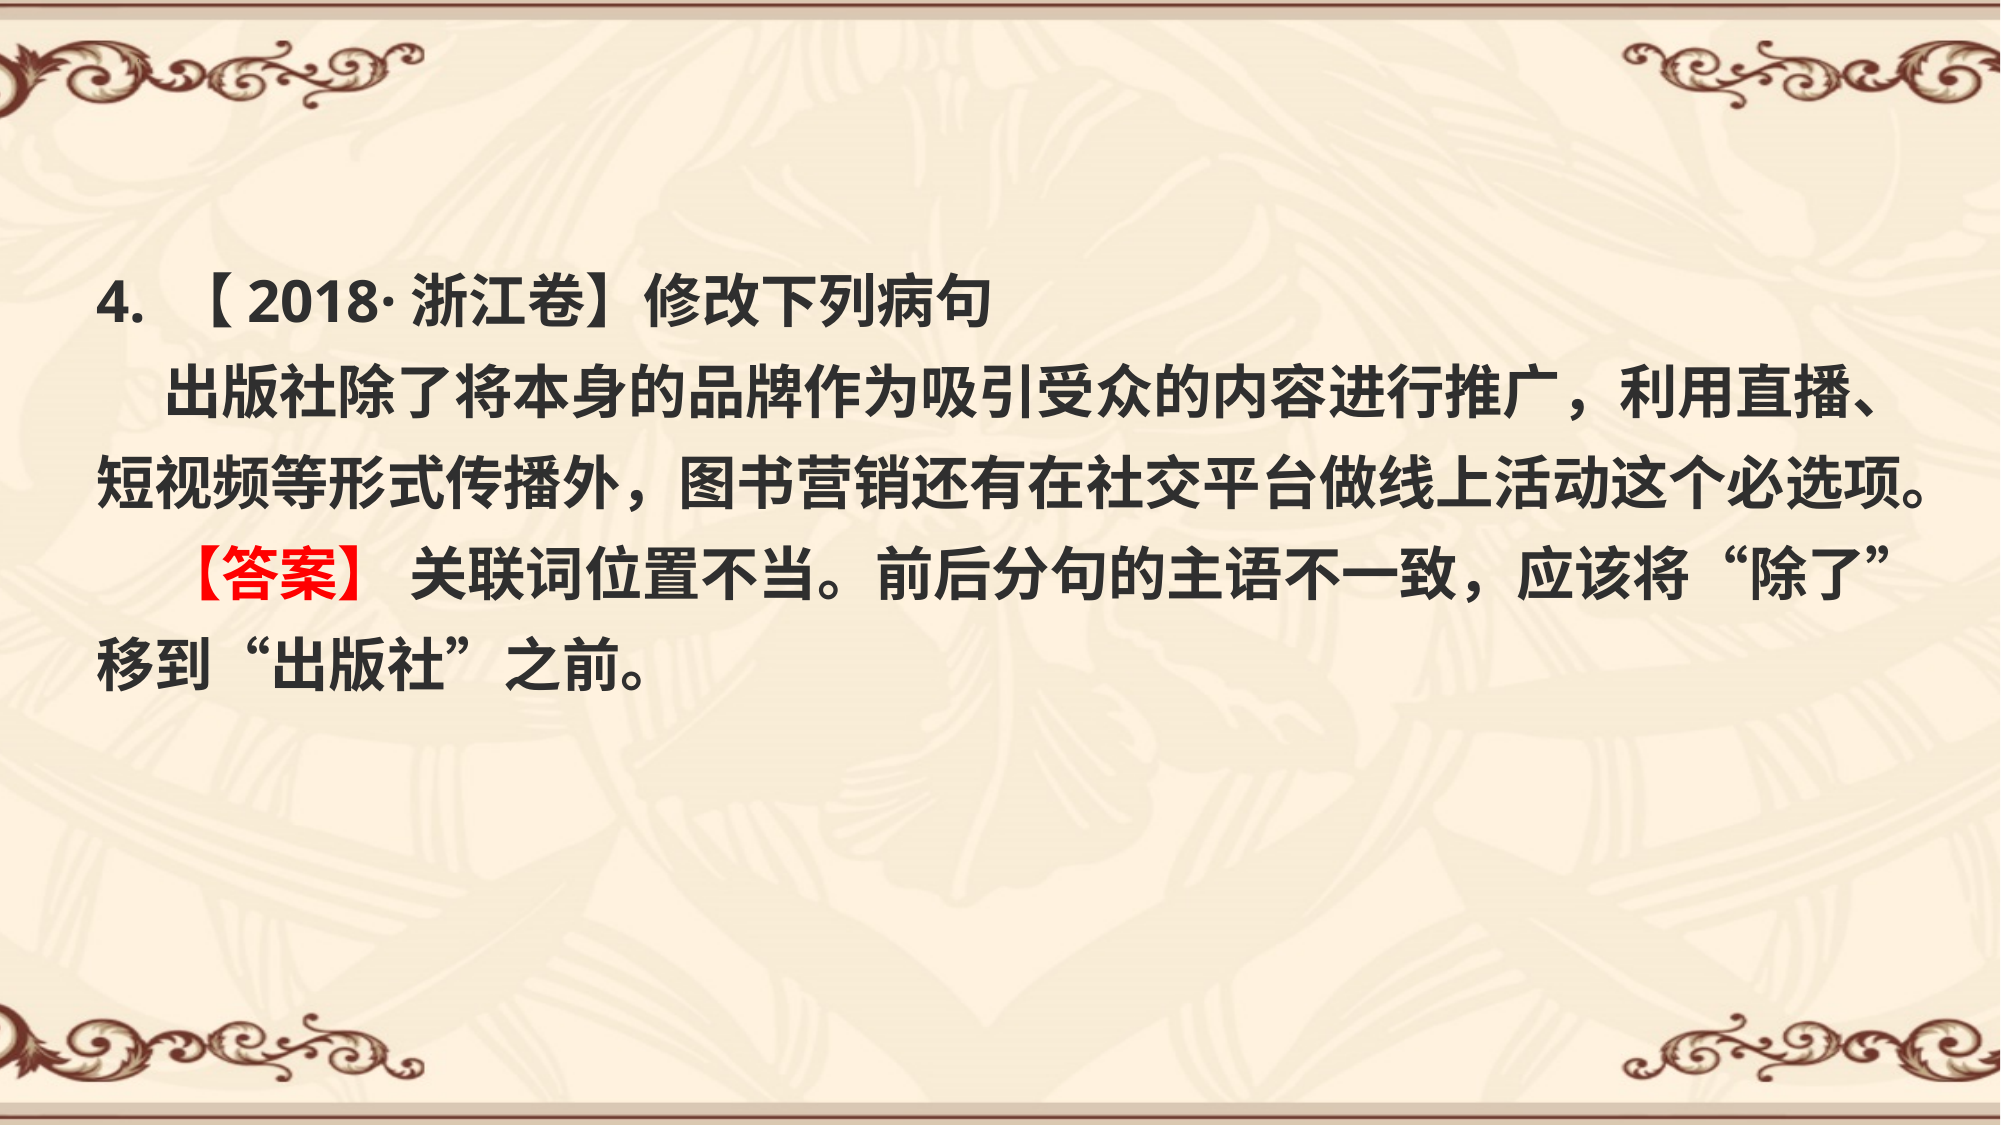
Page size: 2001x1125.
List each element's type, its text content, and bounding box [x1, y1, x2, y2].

picture [0, 0, 2001, 1125]
text_box 4. 【2018·浙江卷】修改下列病句 出版社除了将本身的品牌作为吸引受众的内容进行推广，利用直播、短视频等形式传播外，图书营销还有在社交平台做线上活动这个必选项。 【答案】 关联词位置不当。前后分句的主语不一致，应该将“除了”移到“出版社”之前。 [81, 235, 1957, 706]
